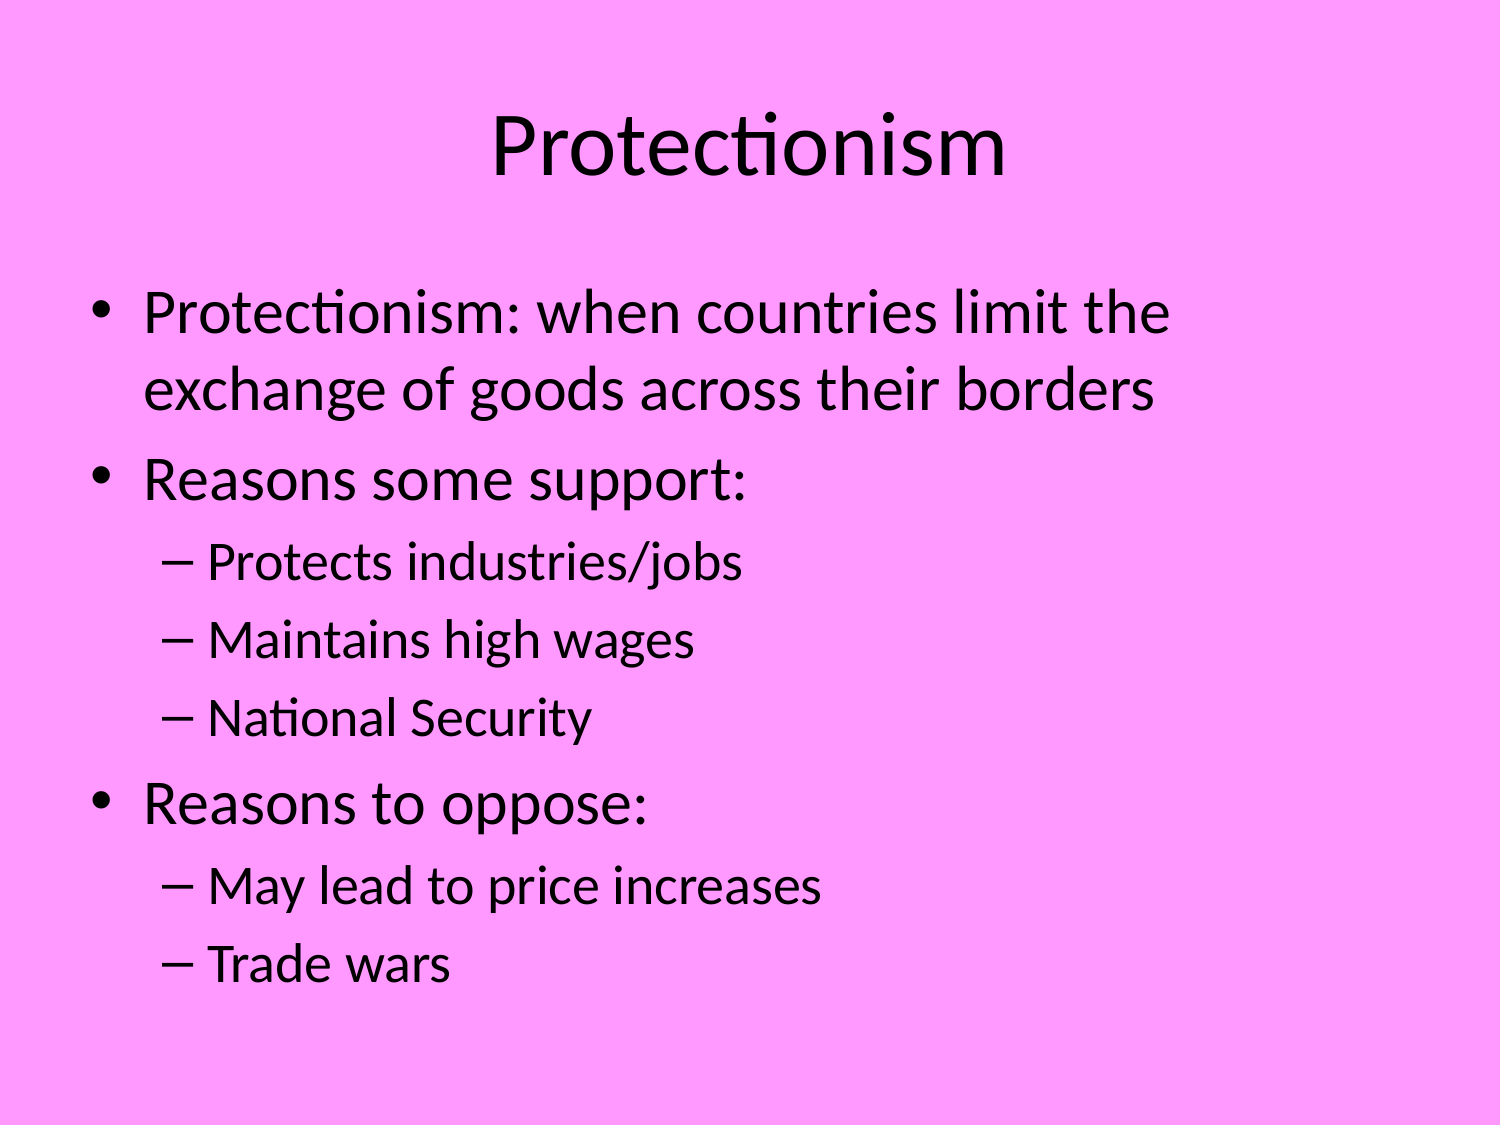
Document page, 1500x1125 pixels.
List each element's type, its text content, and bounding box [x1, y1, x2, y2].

title Protectionism [75, 45, 1425, 233]
list Protectionism: when countries limit the exchange of goods across their borders Reasons some support: Protects industries/jobs Maintains high wages National Security Reasons to oppose: May lead to price increases Trade wars [75, 262, 1425, 1005]
